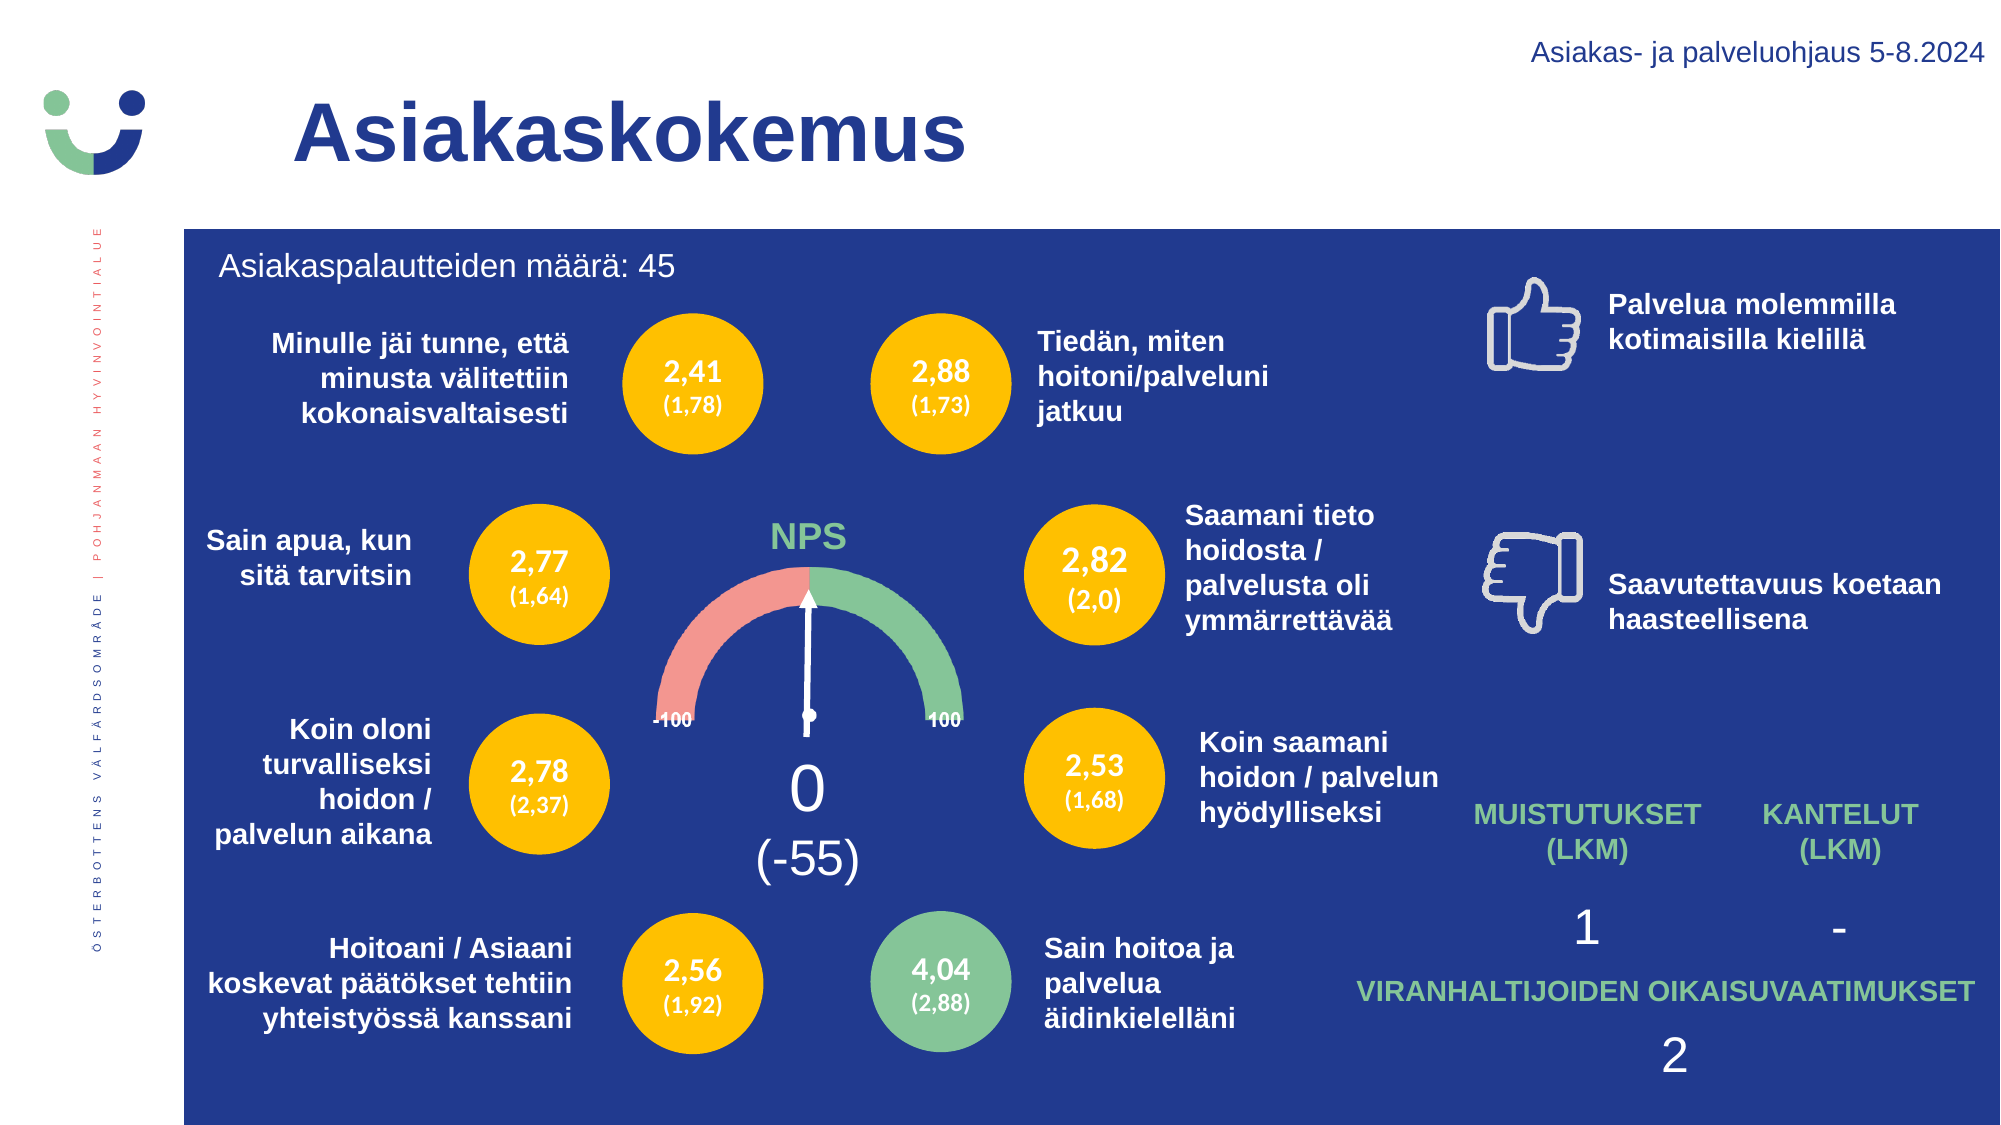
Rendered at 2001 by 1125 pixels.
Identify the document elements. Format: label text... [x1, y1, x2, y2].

text_box 2,53 (1,68) [1022, 706, 1167, 850]
text_box KANTELUT (LKM) [1703, 787, 1979, 873]
text_box Hoitoani / Asiaani koskevat päätökset tehtiin yhteistyössä kanssani [185, 921, 588, 1042]
text_box 2,41 (1,78) [621, 312, 765, 456]
text_box Tiedän, miten hoitoni/palveluni jatkuu [1022, 314, 1311, 435]
text_box 0 (-55) [657, 737, 960, 893]
text_box Sain hoitoa ja palvelua äidinkielelläni [1029, 922, 1308, 1042]
text_box 1 [1472, 886, 1702, 962]
text_box Saamani tieto hoidosta / palvelusta oli ymmärrettävää [1170, 488, 1458, 644]
text_box Asiakaskokemus [277, 70, 1808, 198]
text_box Koin oloni turvalliseksi hoidon / palvelun aikana [185, 702, 447, 858]
text_box 2 [1646, 1015, 1758, 1091]
text_box Koin saamani hoidon / palvelun hyödylliseksi [1184, 715, 1486, 836]
text_box 4,04 (2,88) [869, 910, 1013, 1054]
picture [648, 561, 965, 728]
text_box 2,77 (1,64) [467, 502, 611, 646]
text_box - [1725, 886, 1955, 962]
text_box 2,78 (2,37) [467, 712, 611, 856]
text_box Asiakaspalautteiden määrä: 45 [203, 236, 857, 292]
text_box VIRANHALTIJOIDEN OIKAISUVAATIMUKSET [1341, 964, 2000, 1015]
picture [43, 90, 145, 175]
text_box 2,56 (1,92) [621, 912, 765, 1056]
text_box 2,82 (2,0) [1022, 503, 1167, 647]
text_box Palvelua molemmilla kotimaisilla kielillä Saavutettavuus koetaan haasteellisena [1593, 278, 1977, 678]
text_box Asiakas- ja palveluohjaus 5-8.2024 [783, 26, 2000, 76]
text_box Sain apua, kun sitä tarvitsin [185, 513, 427, 599]
text_box MUISTUTUKSET (LKM) [1450, 787, 1703, 873]
text_box Minulle jäi tunne, että minusta välitettiin kokonaisvaltaisesti [240, 316, 584, 437]
text_box 2,88 (1,73) [869, 312, 1013, 456]
